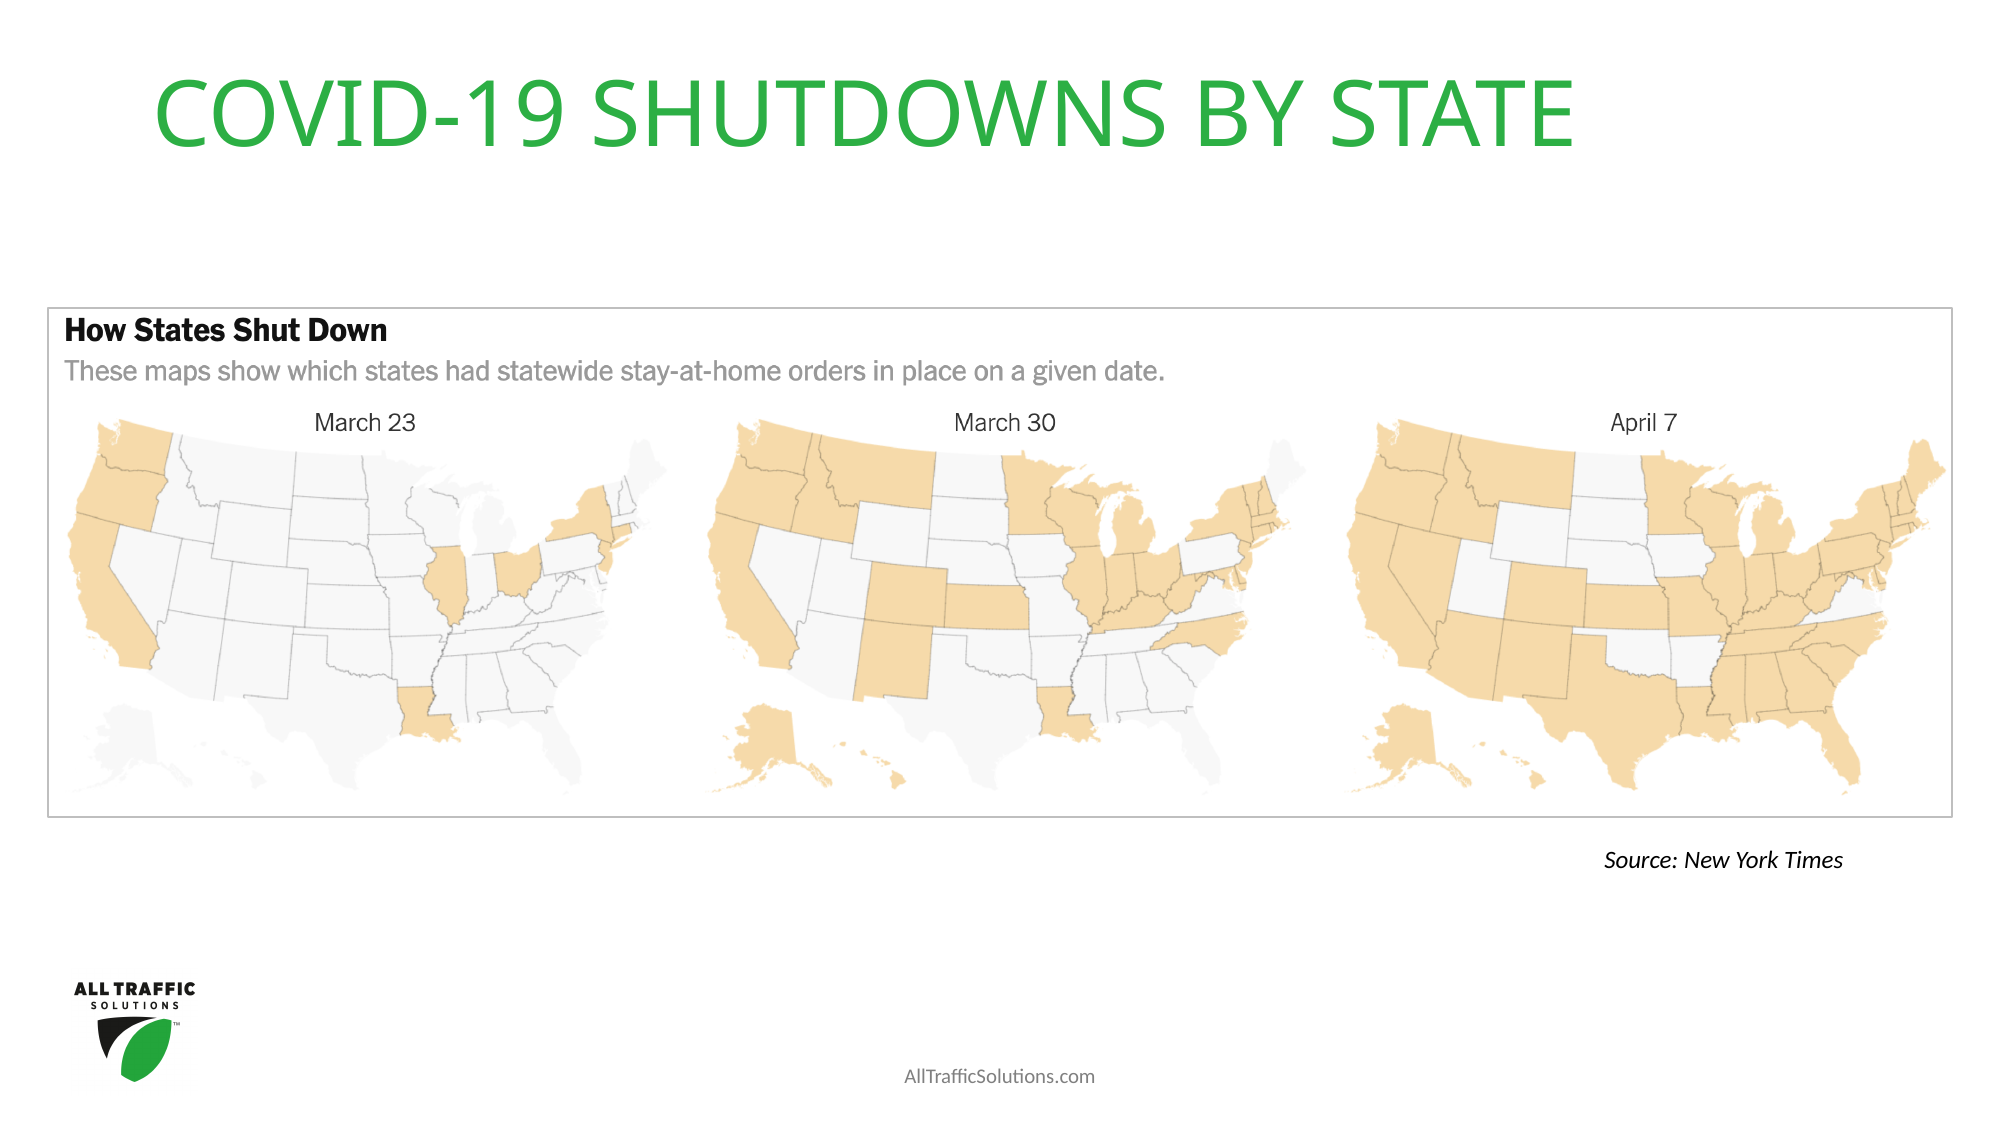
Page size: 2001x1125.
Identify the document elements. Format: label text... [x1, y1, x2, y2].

text_box Source: New York Times [1589, 836, 1859, 881]
picture [49, 308, 1951, 817]
title COVID-19 SHUTDOWNS BY STATE [137, 59, 1863, 163]
picture [71, 968, 198, 1096]
